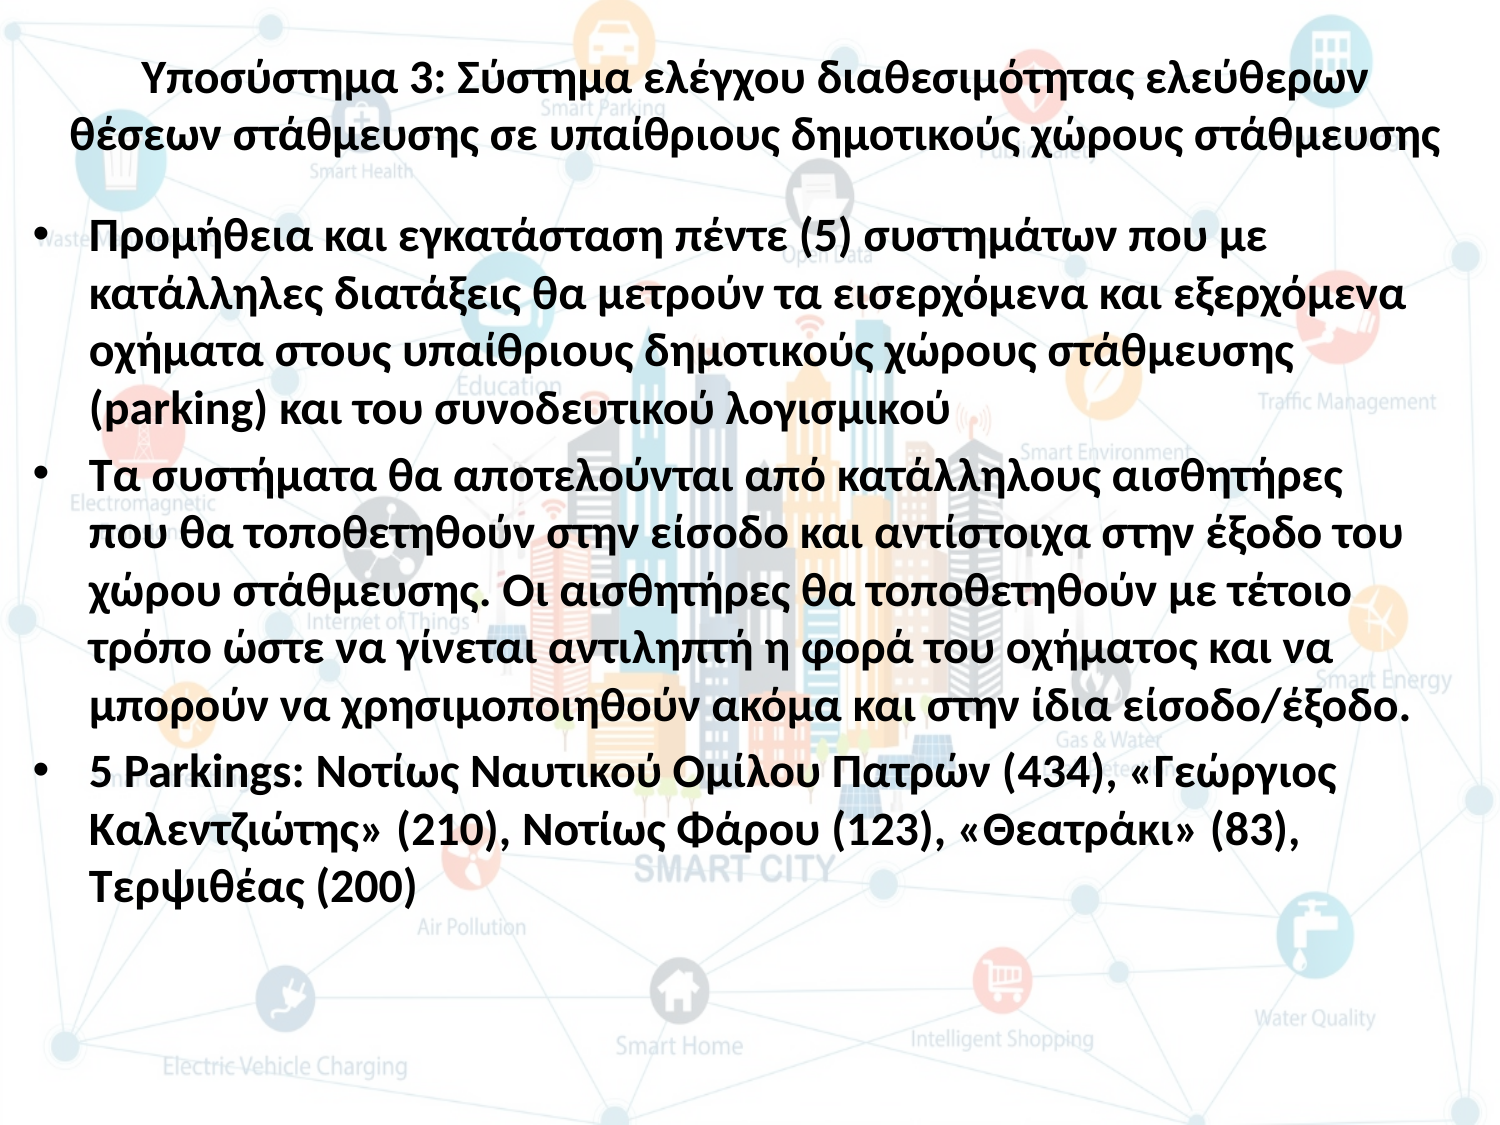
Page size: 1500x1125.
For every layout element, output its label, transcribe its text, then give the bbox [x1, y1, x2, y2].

title Υποσύστημα 3: Σύστημα ελέγχου διαθεσιμότητας ελεύθερων θέσεων στάθμευσης σε υπαίθριους δημοτικούς χώρους στάθμευσης [53, 45, 1459, 161]
list Προμήθεια και εγκατάσταση πέντε (5) συστημάτων που με κατάλληλες διατάξεις θα μετρούν τα εισερχόμενα και εξερχόμενα οχήματα στους υπαίθριους δημοτικούς χώρους στάθμευσης (parking) και του συνοδευτικού λογισμικού Τα συστήματα θα αποτελούνται από κατάλληλους αισθητήρες που θα τοποθετηθούν στην είσοδο και αντίστοιχα στην έξοδο του χώρου στάθμευσης. Οι αισθητήρες θα τοποθετηθούν με τέτοιο τρόπο ώστε να γίνεται αντιληπτή η φορά του οχήματος και να μπορούν να χρησιμοποιηθούν ακόμα και στην ίδια είσοδο/έξοδο. 5 Parkings: Νοτίως Ναυτικού Ομίλου Πατρών (434), «Γεώργιος Καλεντζιώτης» (210), Νοτίως Φάρου (123), «Θεατράκι» (83), Τερψιθέας (200) [17, 196, 1447, 1035]
